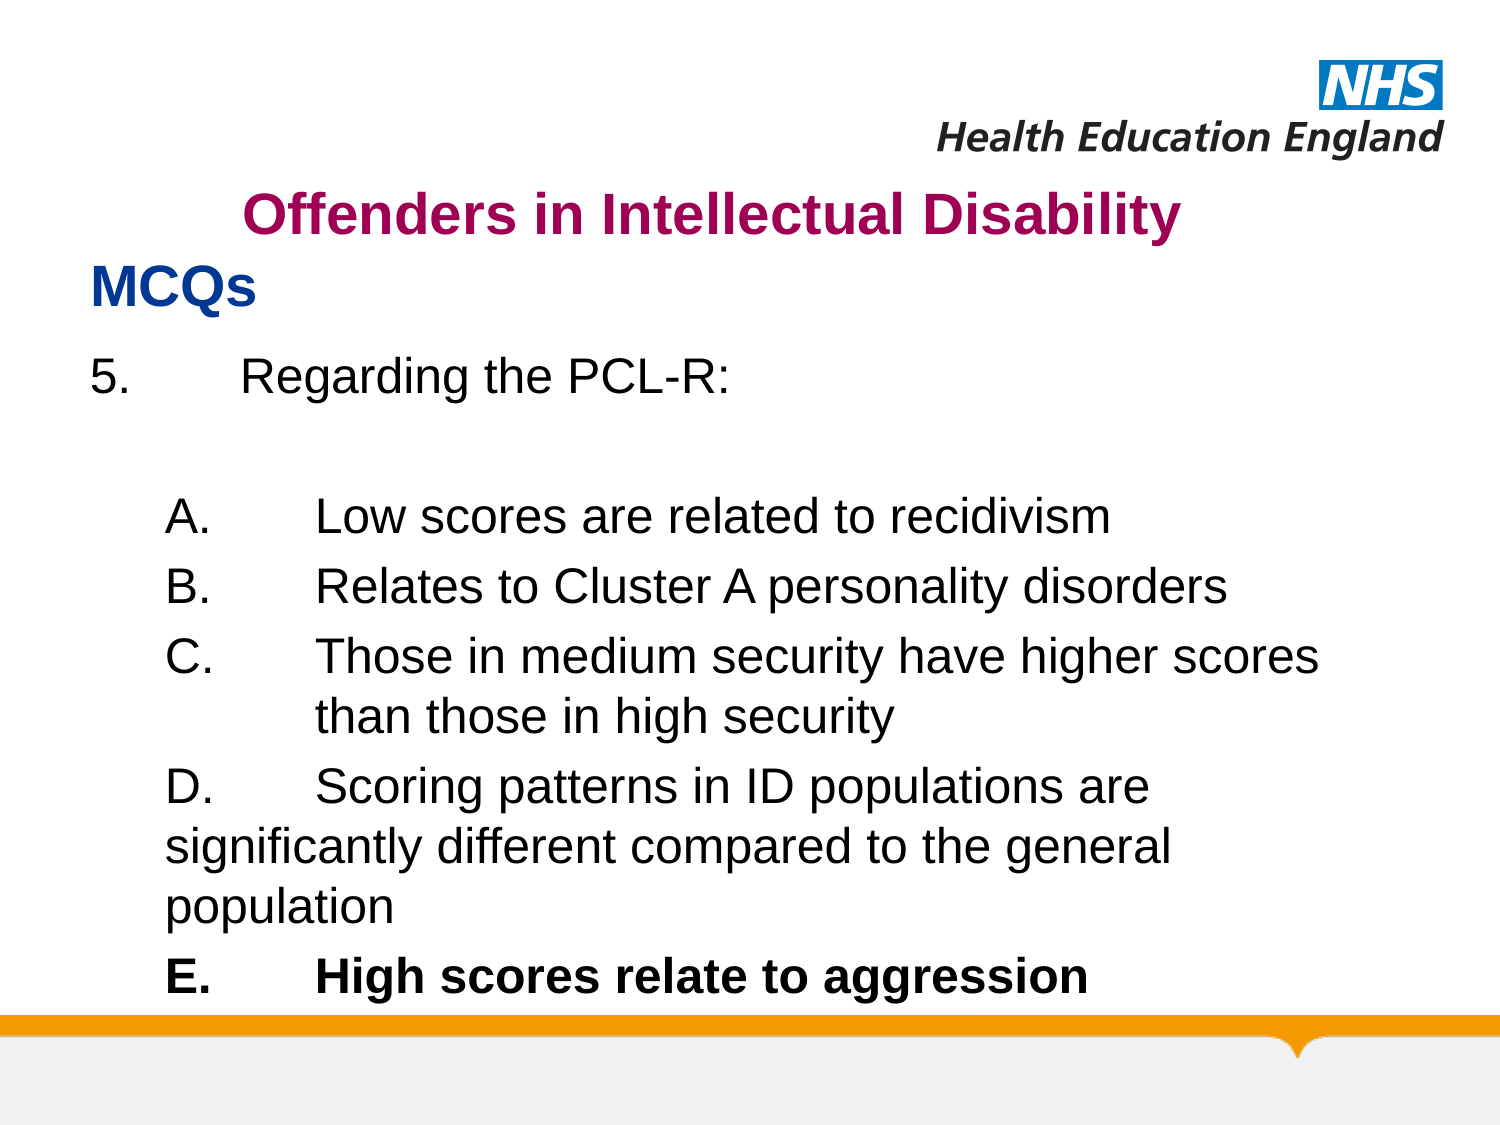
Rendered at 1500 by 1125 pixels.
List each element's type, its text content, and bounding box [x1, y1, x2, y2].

title Offenders in Intellectual Disability [75, 168, 1350, 280]
picture [936, 59, 1445, 161]
subtitle MCQs [75, 240, 1125, 335]
list 5. Regarding the PCL-R: A. Low scores are related to recidivism B. Relates to Cluster A personality disorders C. Those in medium security have higher scores than those in high security D. Scoring patterns in ID populations are significantly different compared to the general population E. High scores relate to aggression [75, 335, 1361, 1013]
